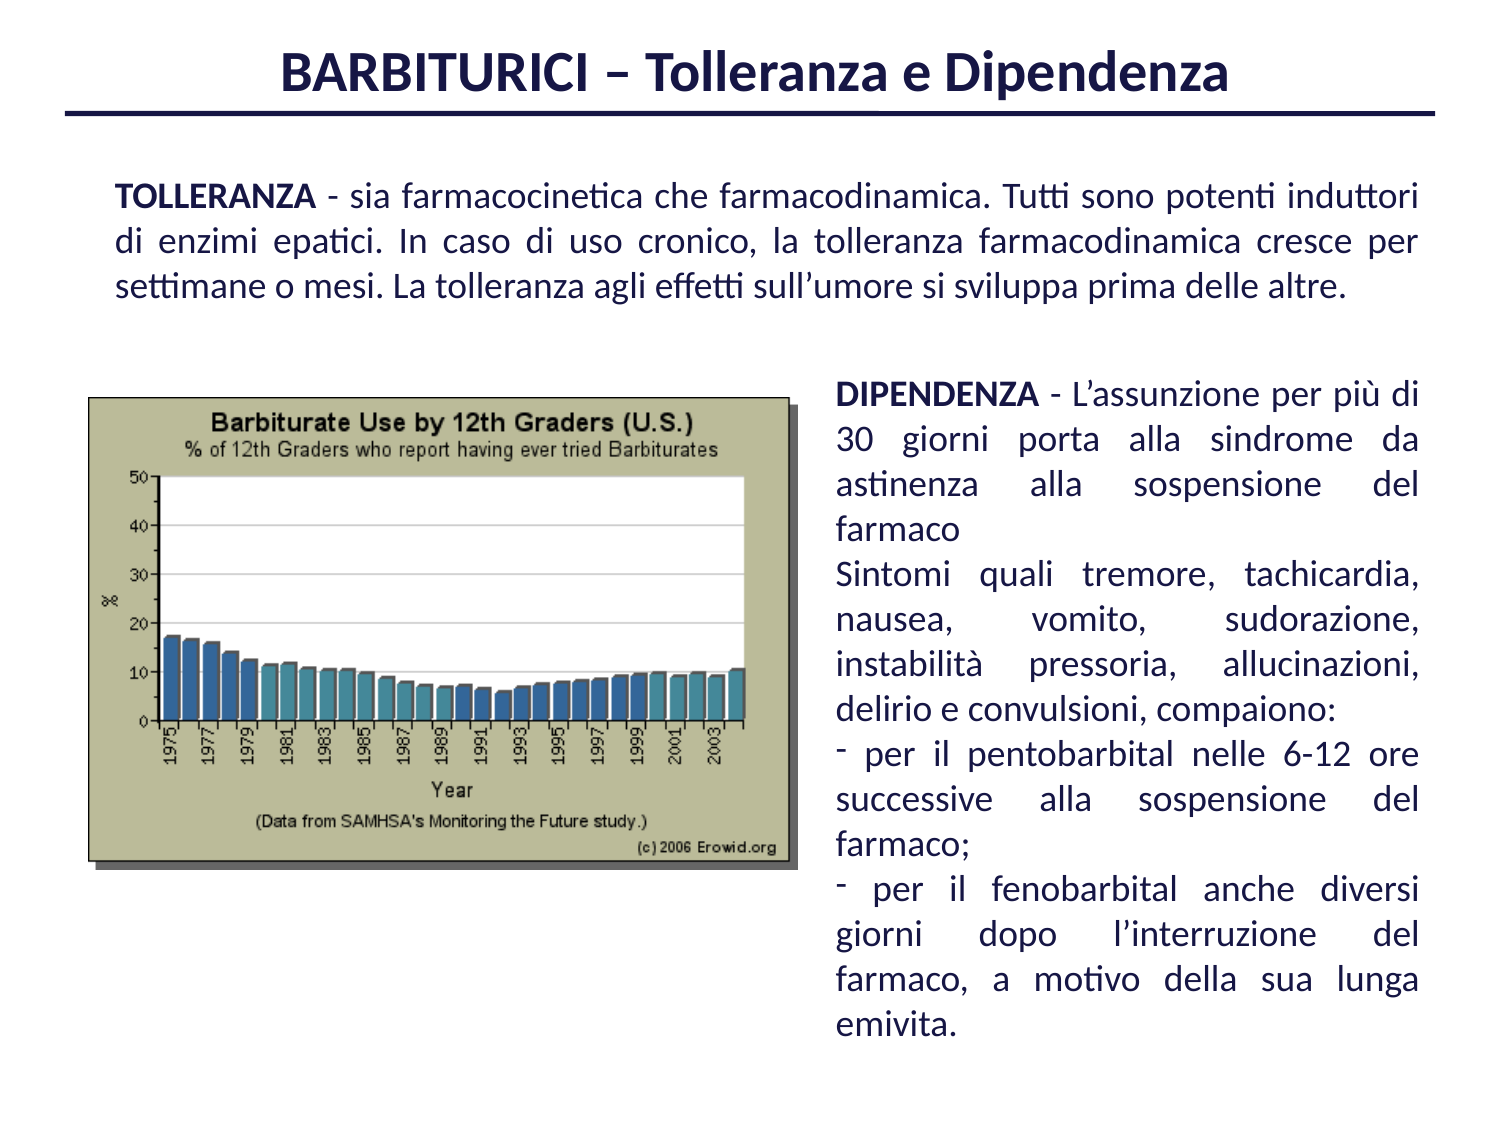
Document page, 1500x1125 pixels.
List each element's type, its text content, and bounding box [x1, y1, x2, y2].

picture [88, 396, 798, 870]
text_box BARBITURICI – Tolleranza e Dipendenza [149, 24, 1362, 111]
text_box DIPENDENZA - L’assunzione per più di 30 giorni porta alla sindrome da astinenza alla sospensione del farmaco Sintomi quali tremore, tachicardia, nausea, vomito, sudorazione, instabilità pressoria, allucinazioni, delirio e convulsioni, compaiono: per il pentobarbital nelle 6-12 ore successive alla sospensione del farmaco; per il fenobarbital anche diversi giorni dopo l’interruzione del farmaco, a motivo della sua lunga emivita. [820, 361, 1435, 1008]
text_box TOLLERANZA - sia farmacocinetica che farmacodinamica. Tutti sono potenti induttori di enzimi epatici. In caso di uso cronico, la tolleranza farmacodinamica cresce per settimane o mesi. La tolleranza agli effetti sull’umore si sviluppa prima delle altre. [100, 162, 1436, 314]
